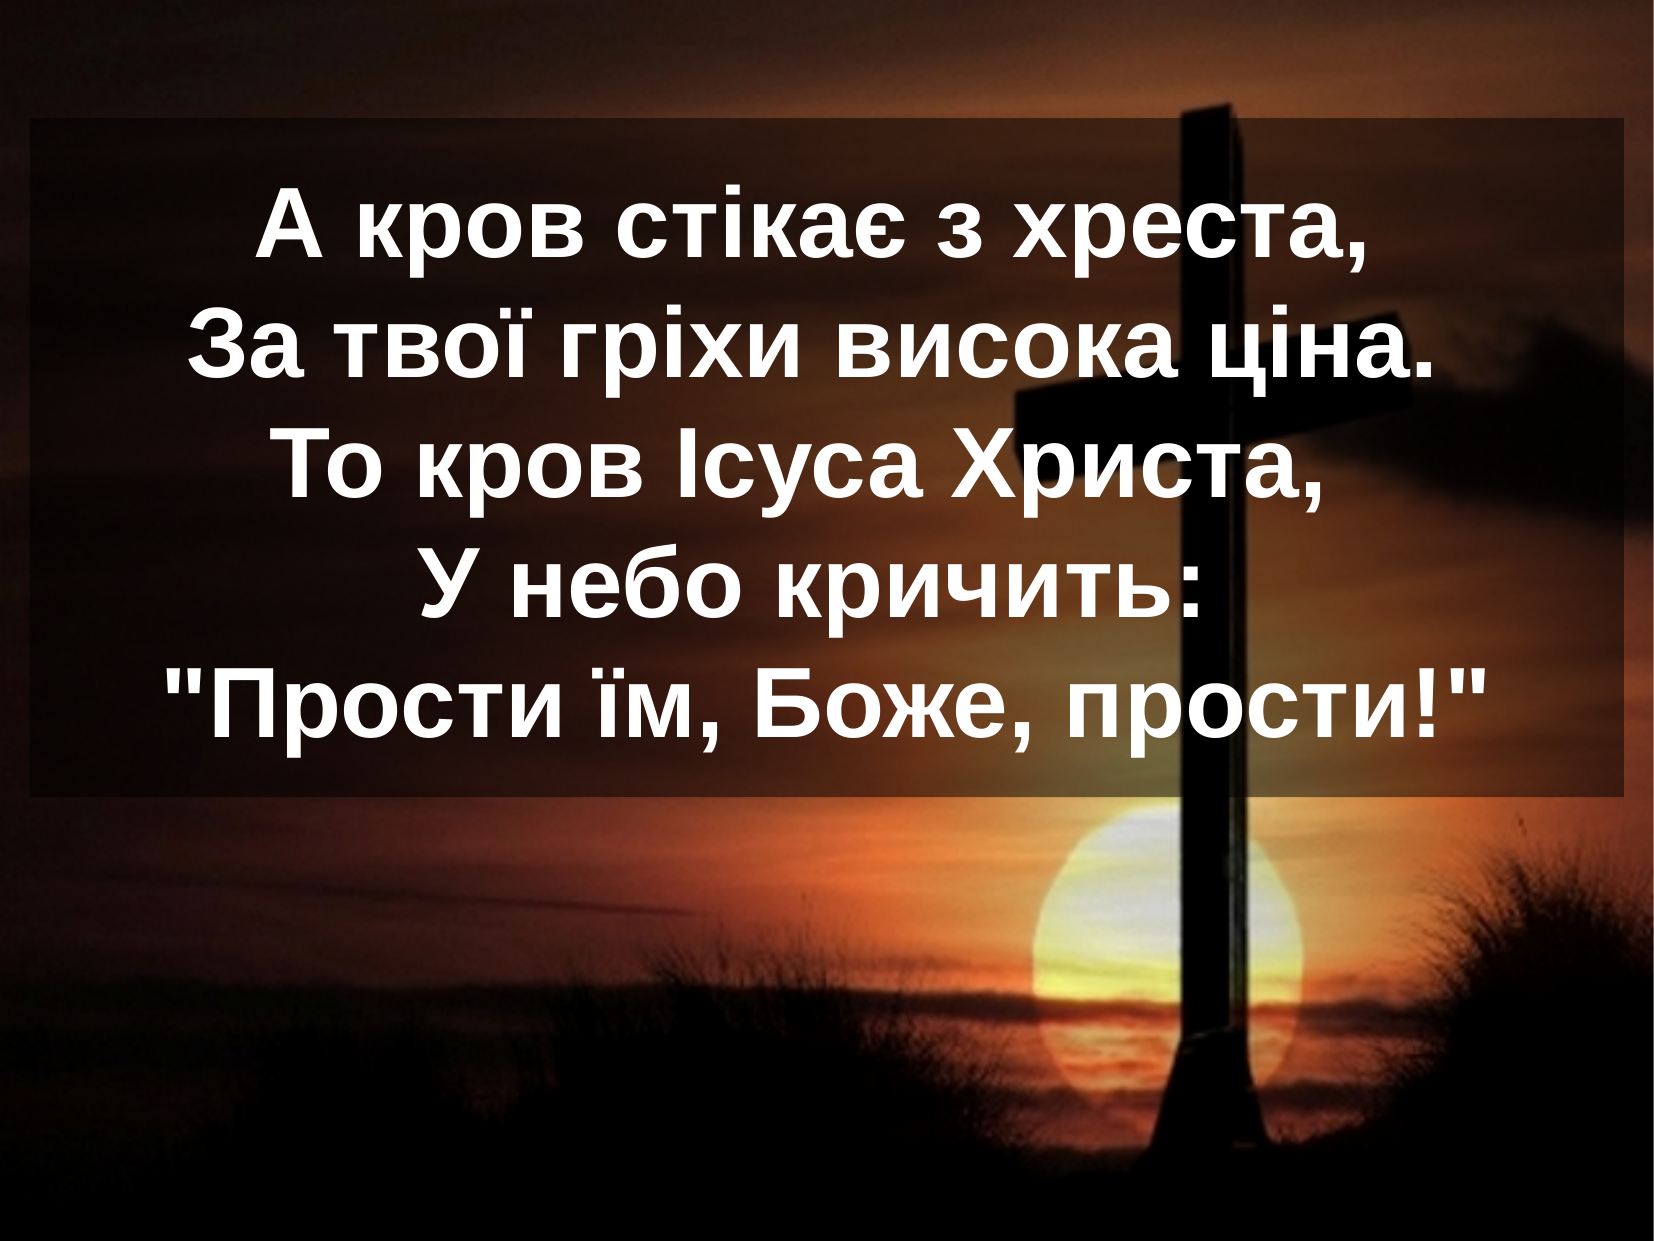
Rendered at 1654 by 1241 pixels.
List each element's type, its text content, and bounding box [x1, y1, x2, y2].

text_box А кров стікає з хреста, За твої гріхи висока ціна. То кров Ісуса Христа, У небо кричить: "Прости їм, Боже, прости!" [29, 118, 1624, 798]
picture [0, 0, 1654, 1241]
